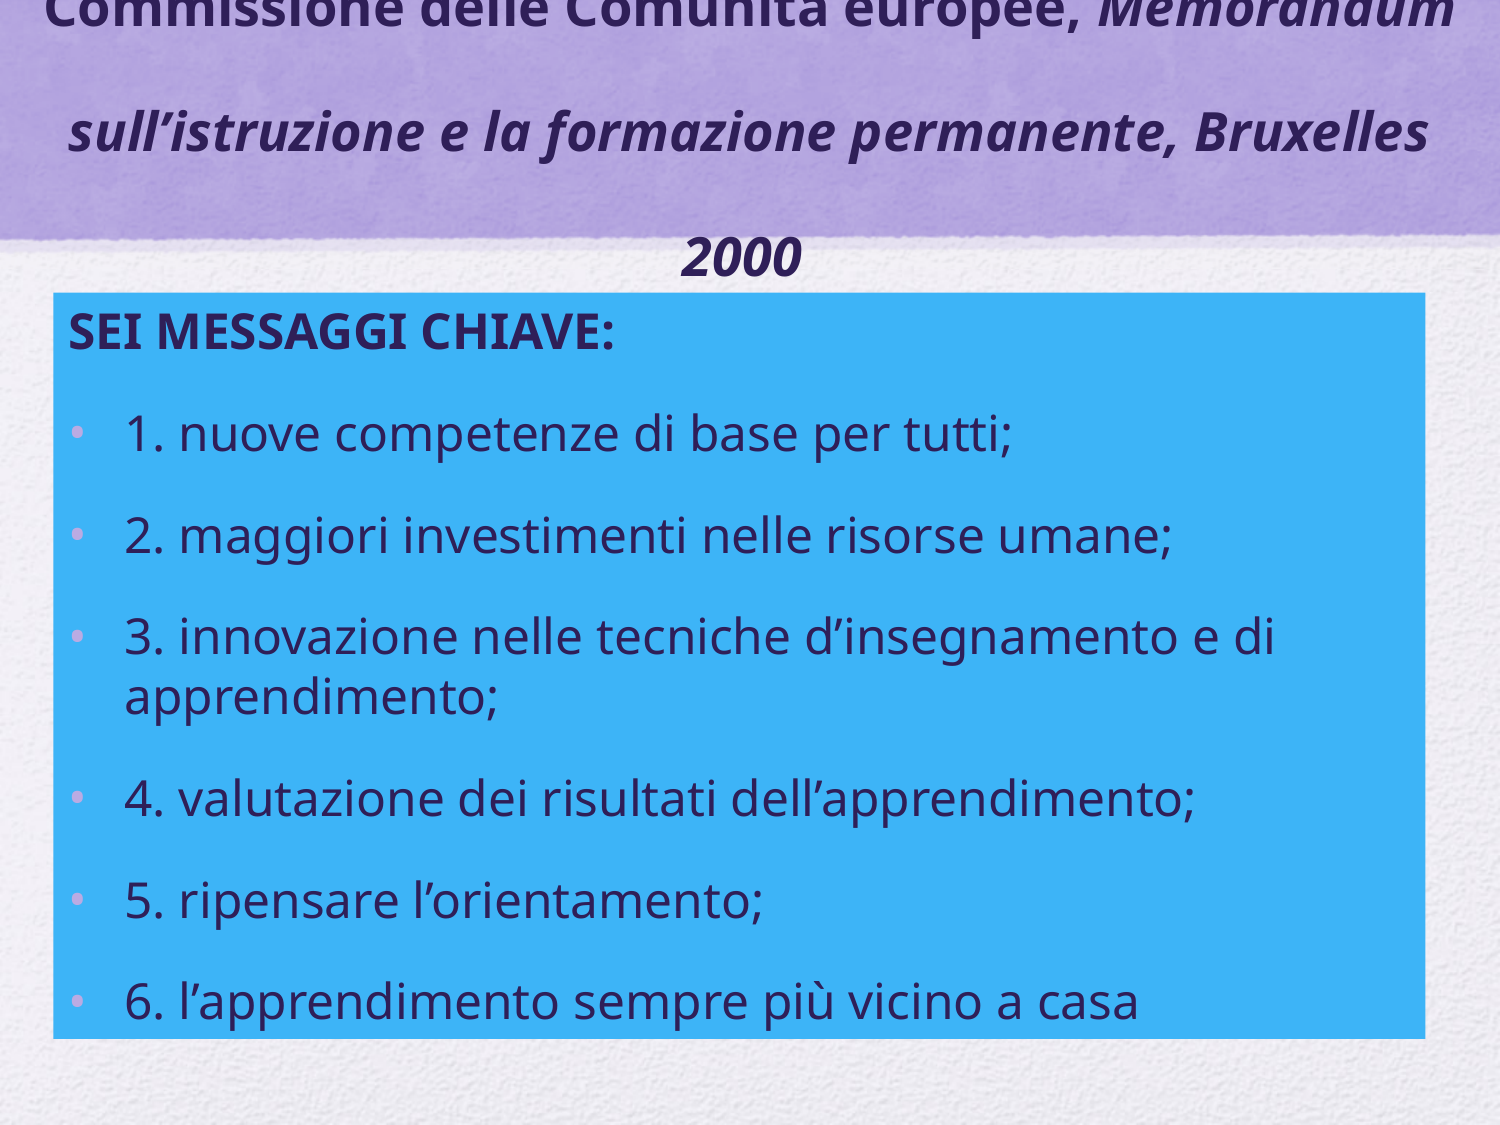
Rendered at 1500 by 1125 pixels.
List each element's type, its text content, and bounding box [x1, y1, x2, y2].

title Commissione delle Comunità europee, Memorandum sull’istruzione e la formazione permanente, Bruxelles 2000 [0, 0, 1500, 326]
picture [0, 326, 1500, 1125]
list Sei messaggi chiave: 1. nuove competenze di base per tutti; 2. maggiori investimenti nelle risorse umane; 3. innovazione nelle tecniche d’insegnamento e di apprendimento; 4. valutazione dei risultati dell’apprendimento; 5. ripensare l’orientamento; 6. l’apprendimento sempre più vicino a casa [53, 292, 1426, 1039]
